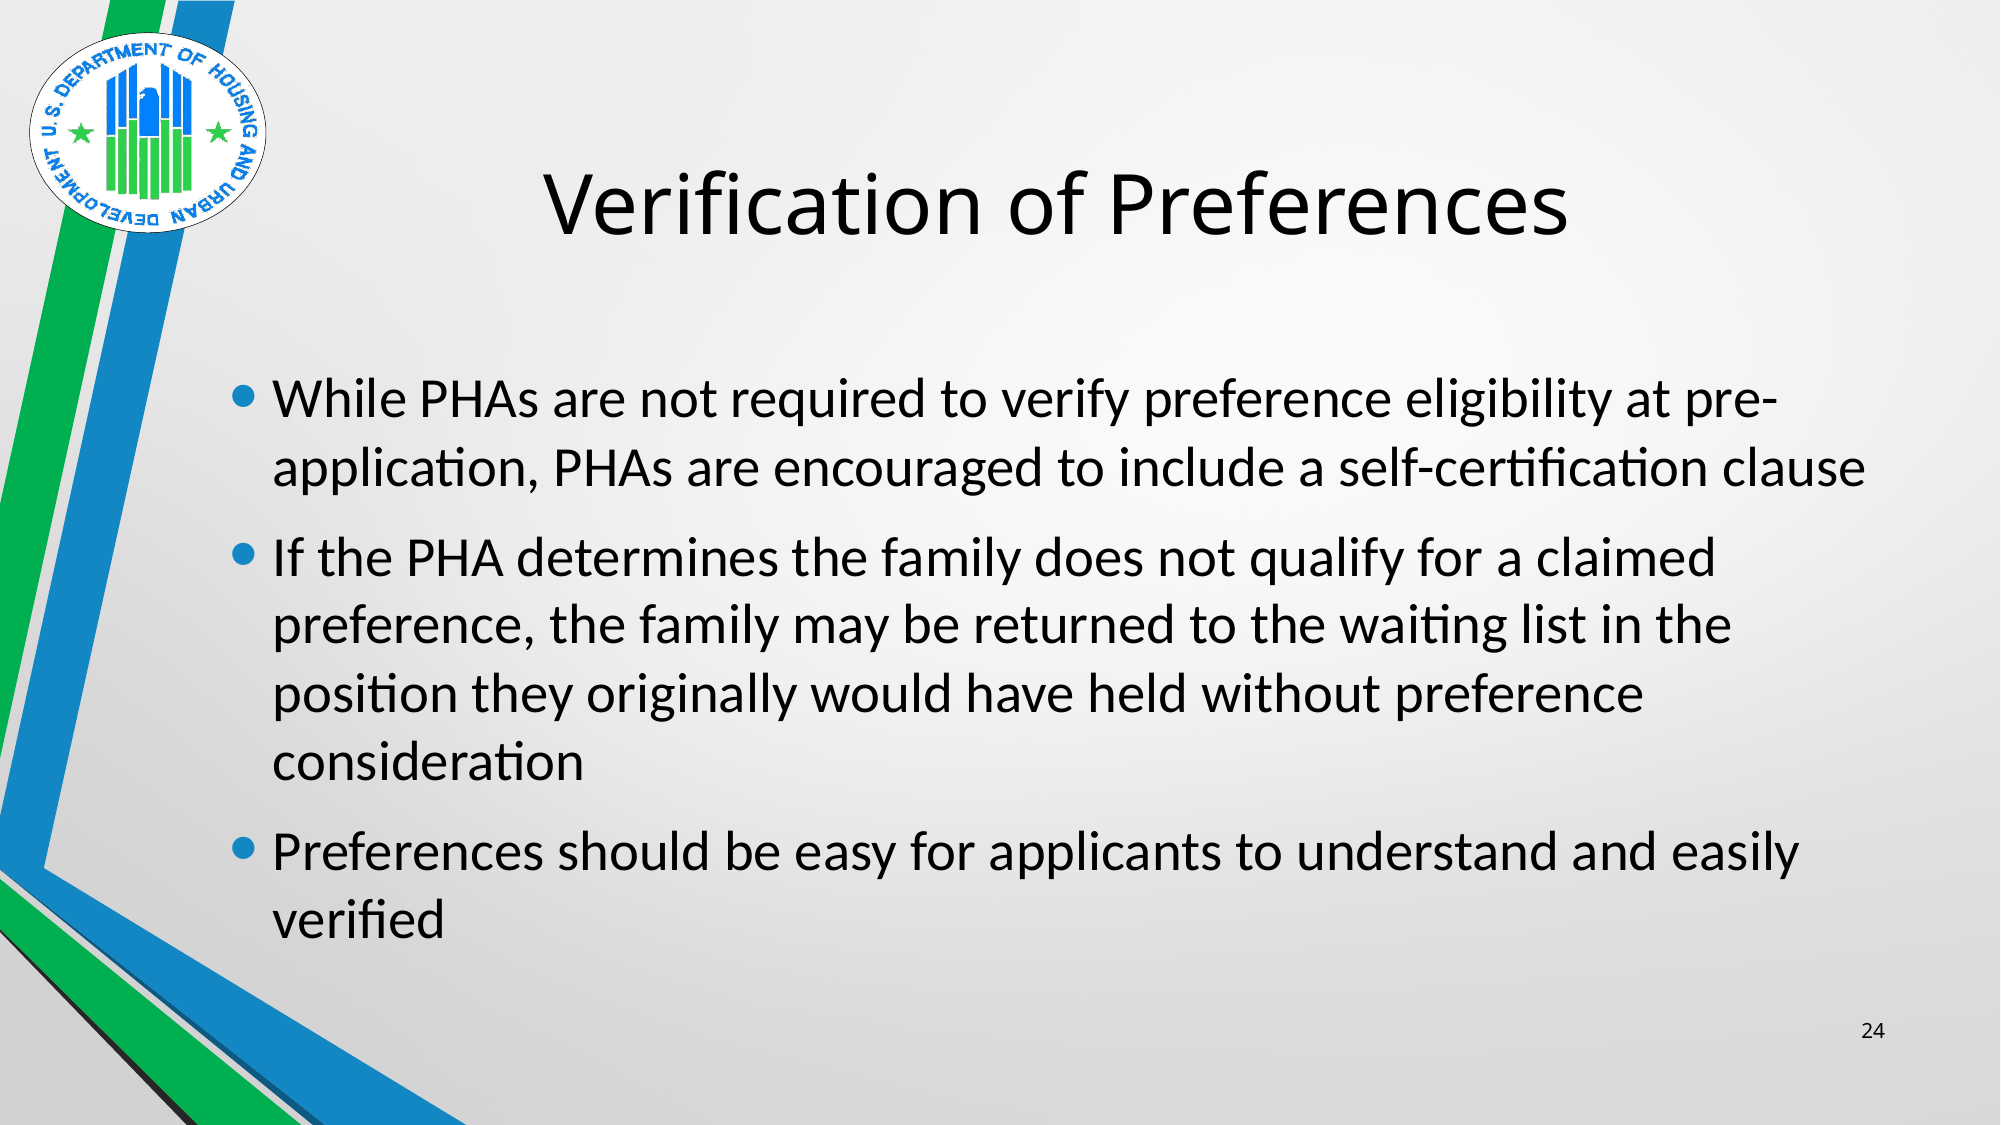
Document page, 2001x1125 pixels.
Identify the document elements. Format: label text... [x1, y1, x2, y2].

title Verification of Preferences [214, 75, 1900, 326]
slide_number 24 [1806, 1001, 1900, 1062]
picture [39, 39, 261, 228]
list While PHAs are not required to verify preference eligibility at pre-application, PHAs are encouraged to include a self-certification clause If the PHA determines the family does not qualify for a claimed preference, the family may be returned to the waiting list in the position they originally would have held without preference consideration Preferences should be easy for applicants to understand and easily verified [214, 326, 1900, 985]
